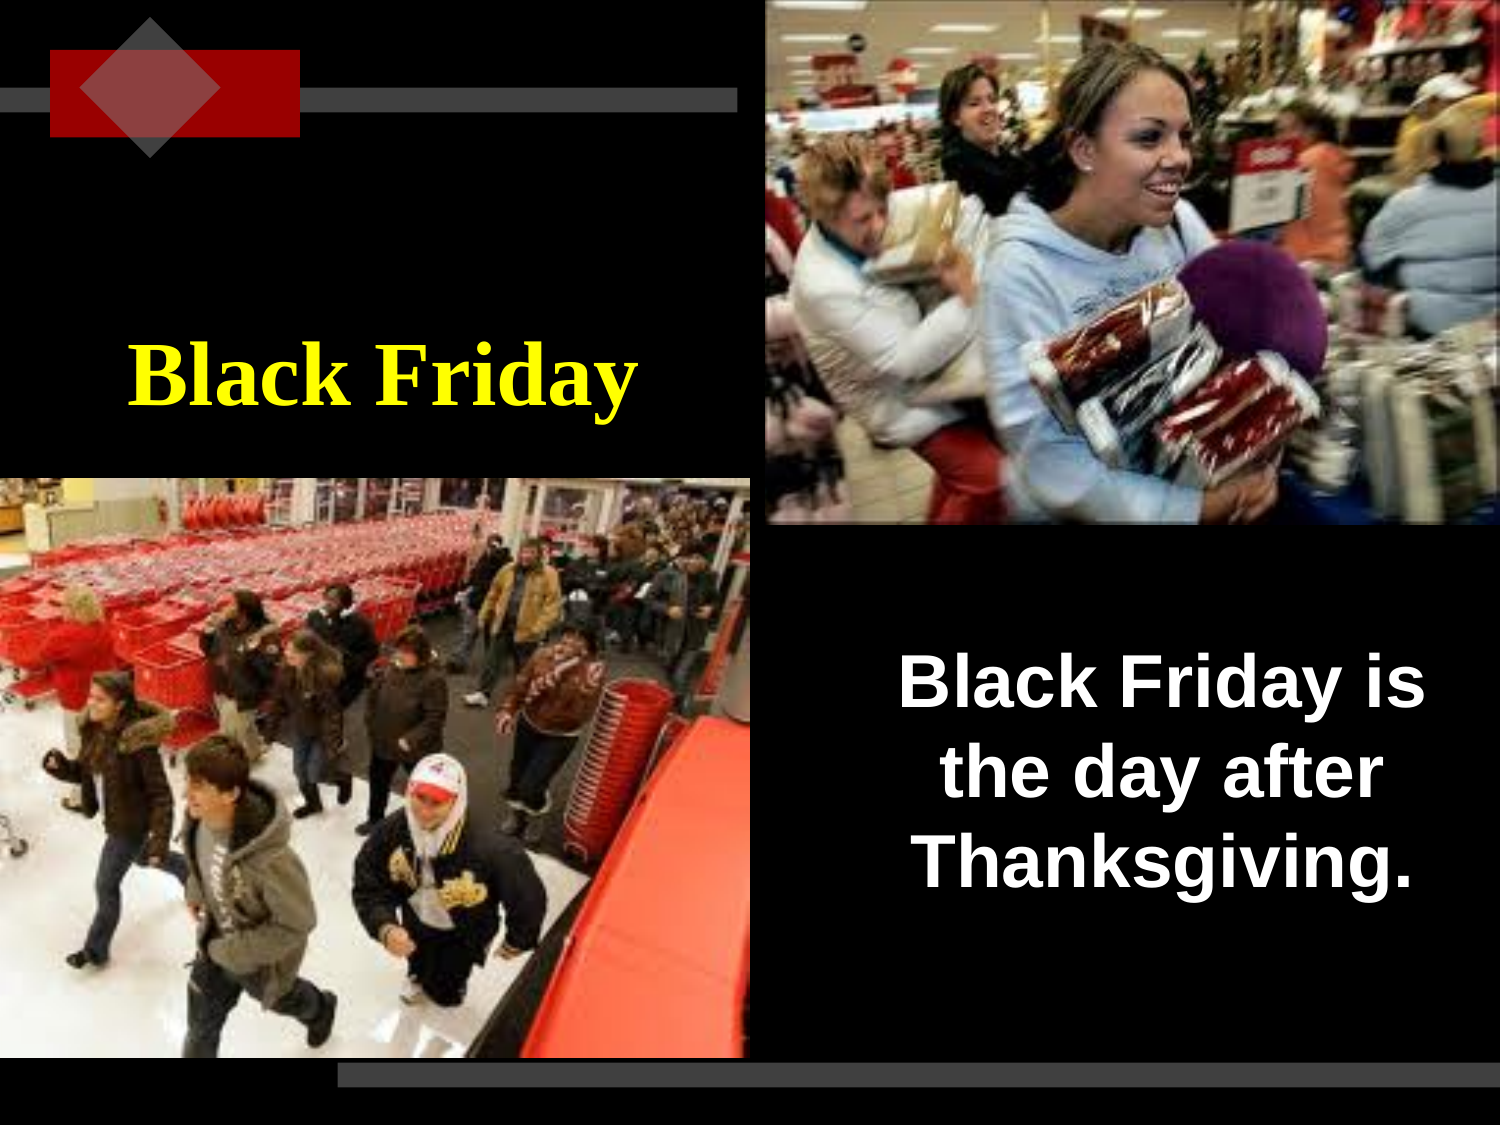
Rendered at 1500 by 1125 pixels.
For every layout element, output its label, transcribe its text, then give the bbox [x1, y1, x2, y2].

title Black Friday [112, 274, 759, 463]
picture [0, 478, 751, 1059]
subtitle Black Friday is the day after Thanksgiving. [849, 624, 1476, 1001]
picture [764, 0, 1500, 526]
